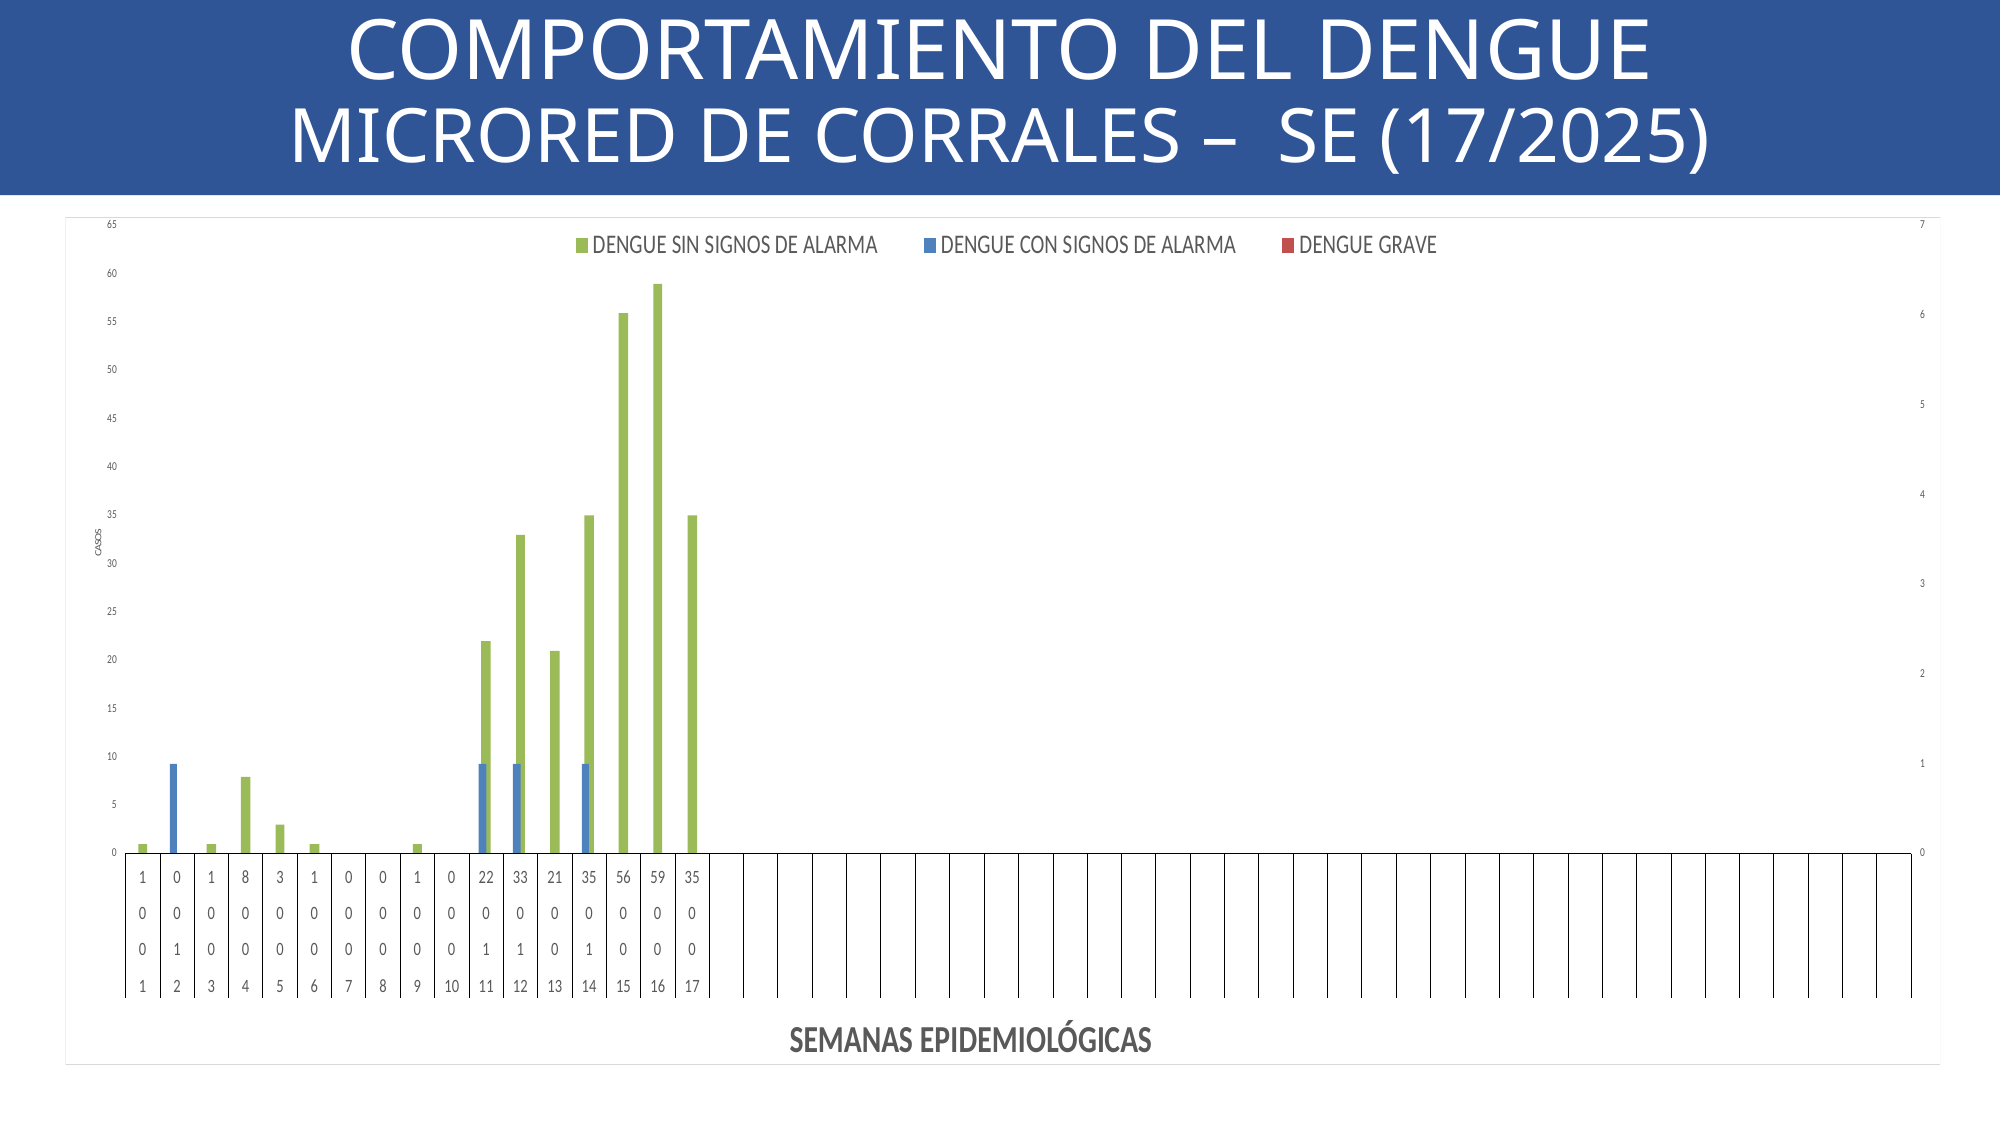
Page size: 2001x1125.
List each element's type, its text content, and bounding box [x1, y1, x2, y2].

text_box COMPORTAMIENTO DEL DENGUE MICRORED DE CORRALES – SE (17/2025) [0, 0, 2000, 196]
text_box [65, 216, 1941, 1065]
